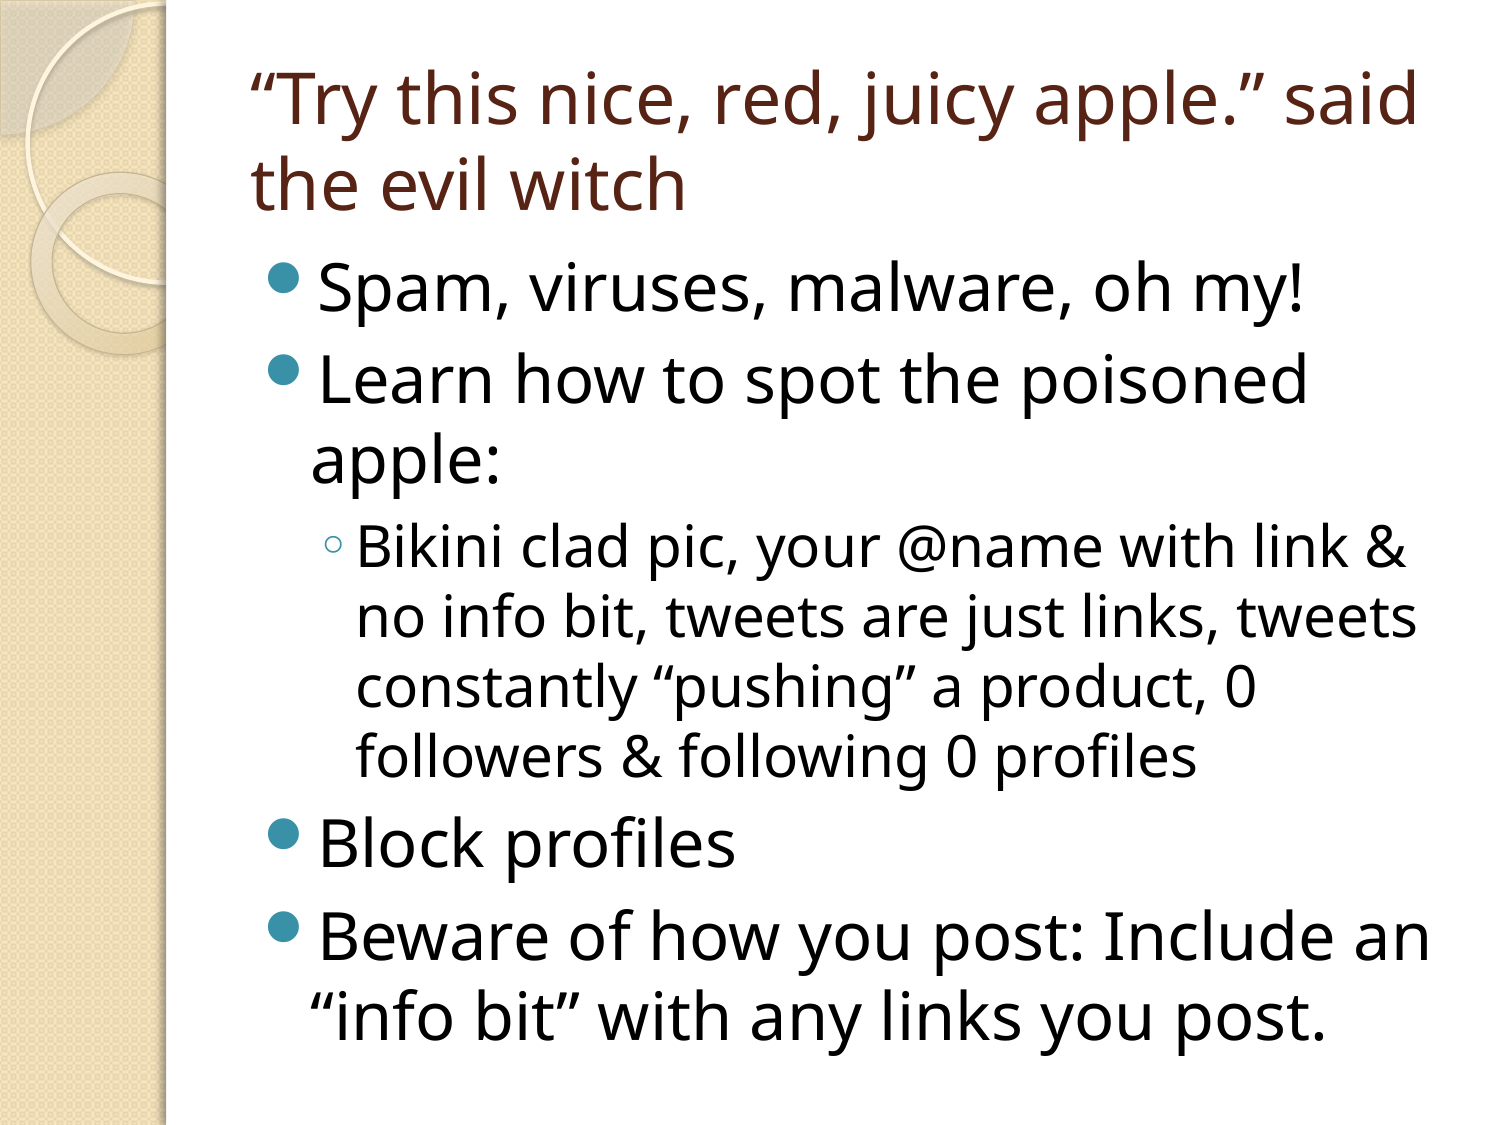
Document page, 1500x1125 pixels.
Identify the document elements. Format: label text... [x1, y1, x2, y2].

list Spam, viruses, malware, oh my! Learn how to spot the poisoned apple: Bikini clad pic, your @name with link & no info bit, tweets are just links, tweets constantly “pushing” a product, 0 followers & following 0 profiles Block profiles Beware of how you post: Include an “info bit” with any links you post. [235, 237, 1466, 1025]
title “Try this nice, red, juicy apple.” said the evil witch [235, 45, 1466, 233]
